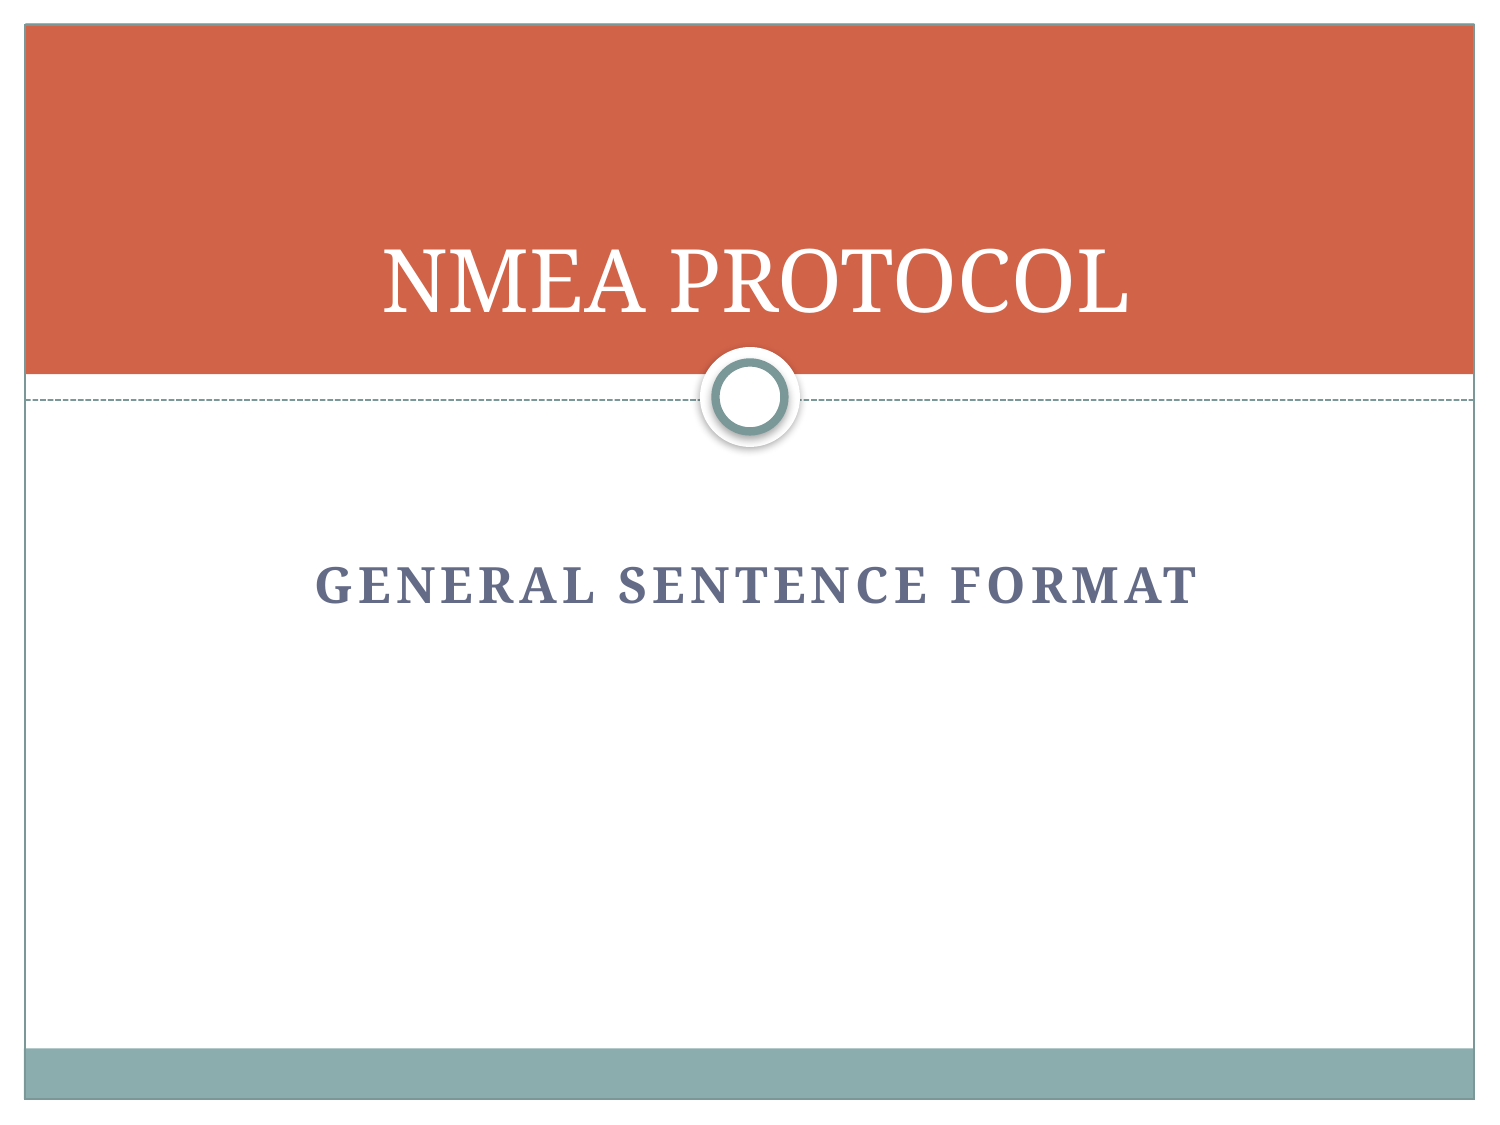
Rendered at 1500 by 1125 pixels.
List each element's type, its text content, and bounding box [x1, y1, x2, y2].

list General Sentence Format [224, 450, 1288, 725]
title NMEA PROTOCOL [118, 87, 1394, 338]
